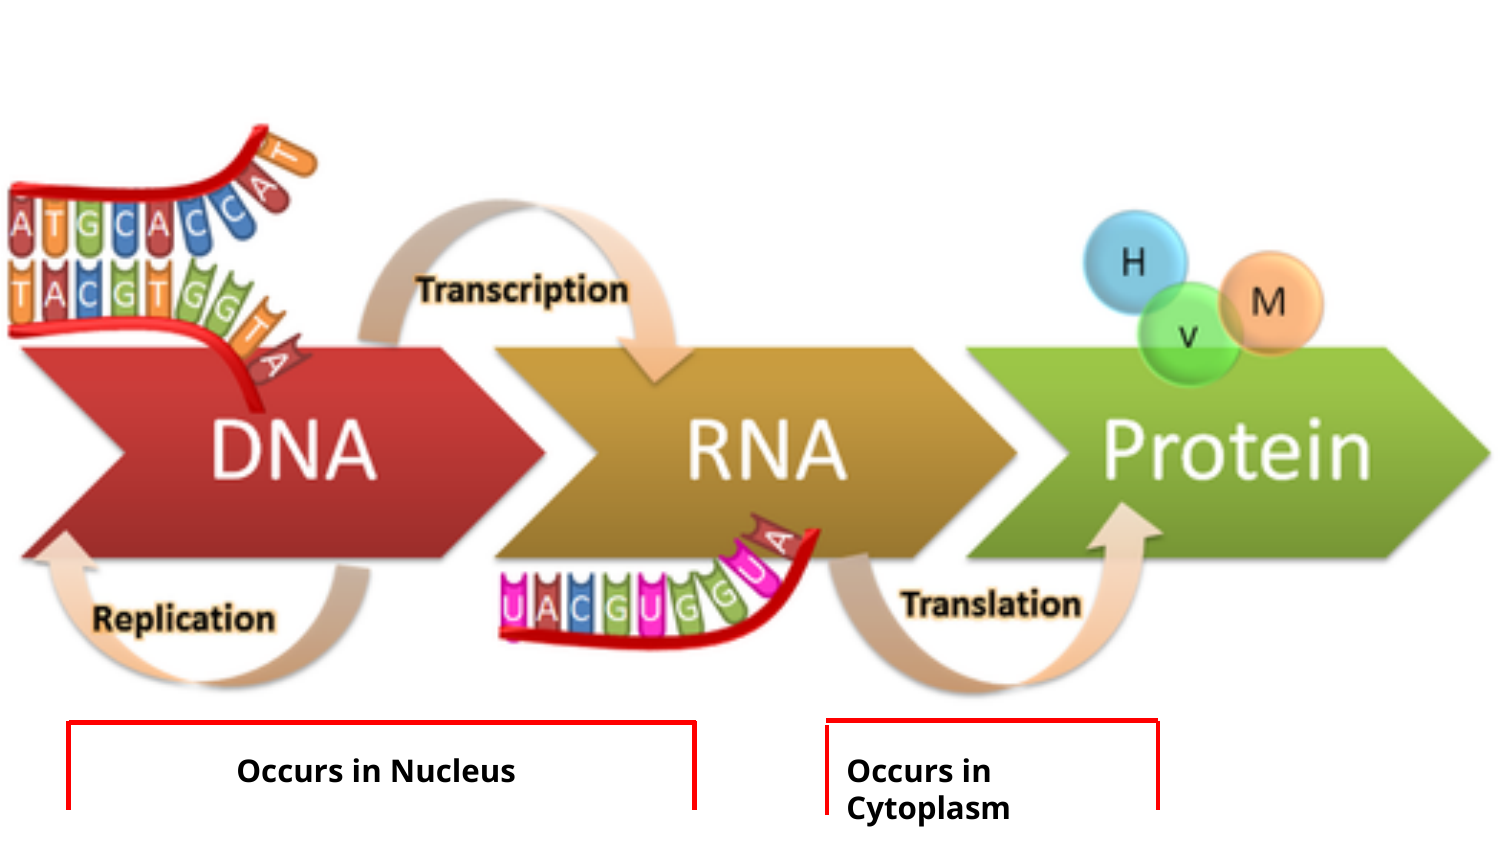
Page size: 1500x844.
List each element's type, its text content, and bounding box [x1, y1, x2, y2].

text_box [68, 720, 697, 811]
picture [0, 93, 1500, 751]
text_box Occurs in Cytoplasm [832, 760, 1153, 805]
